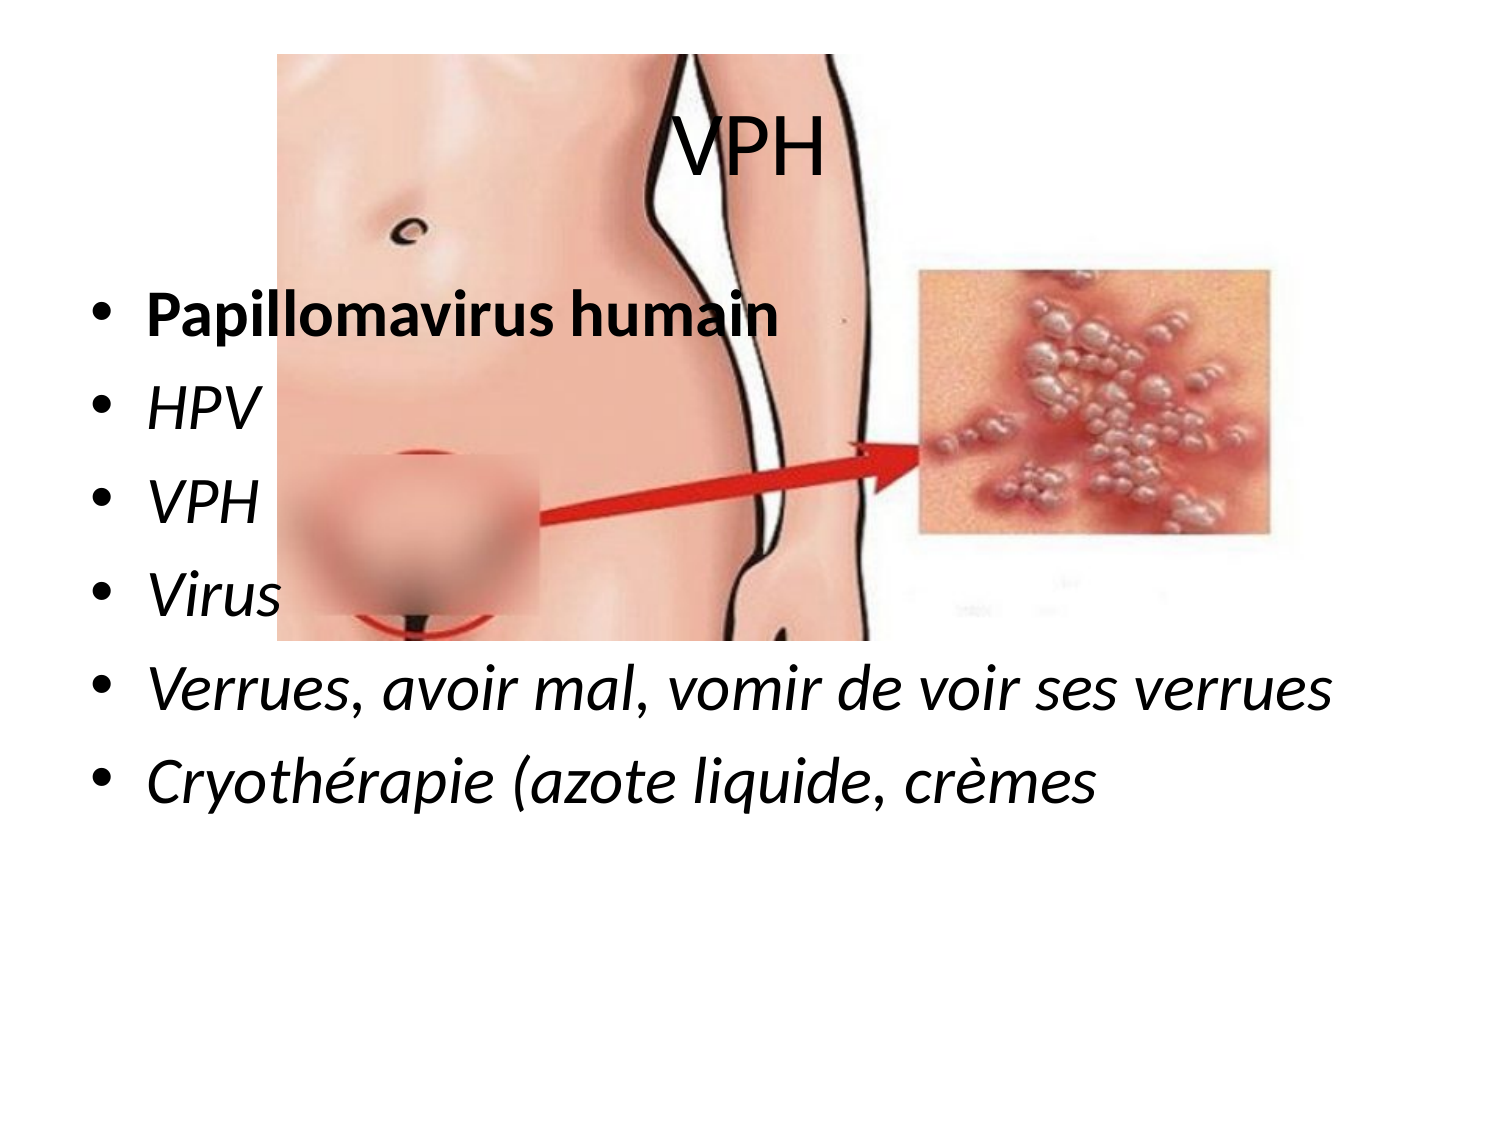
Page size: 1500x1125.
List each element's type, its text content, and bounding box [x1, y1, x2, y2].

title VPH [75, 45, 1425, 233]
list Papillomavirus humain HPV VPH Virus Verrues, avoir mal, vomir de voir ses verrues Cryothérapie (azote liquide, crèmes [75, 262, 1425, 1005]
picture [277, 54, 1411, 641]
